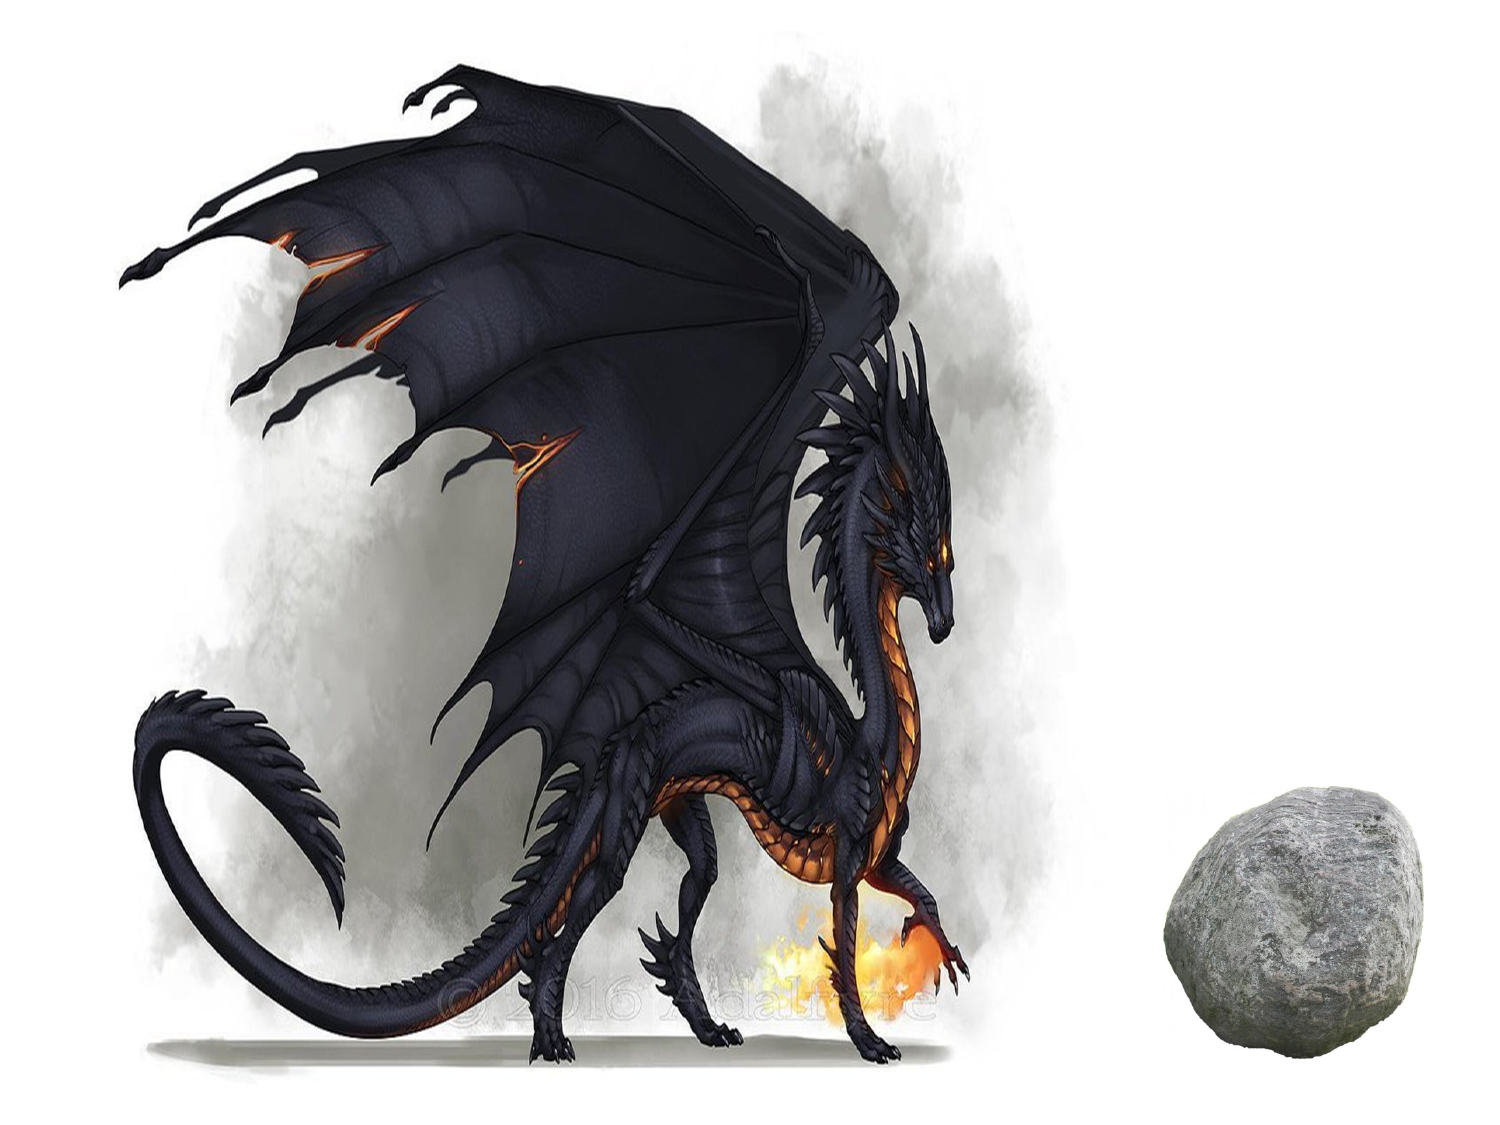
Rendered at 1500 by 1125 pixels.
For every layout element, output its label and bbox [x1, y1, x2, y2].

picture [1163, 786, 1424, 1059]
picture [64, 30, 1129, 1095]
